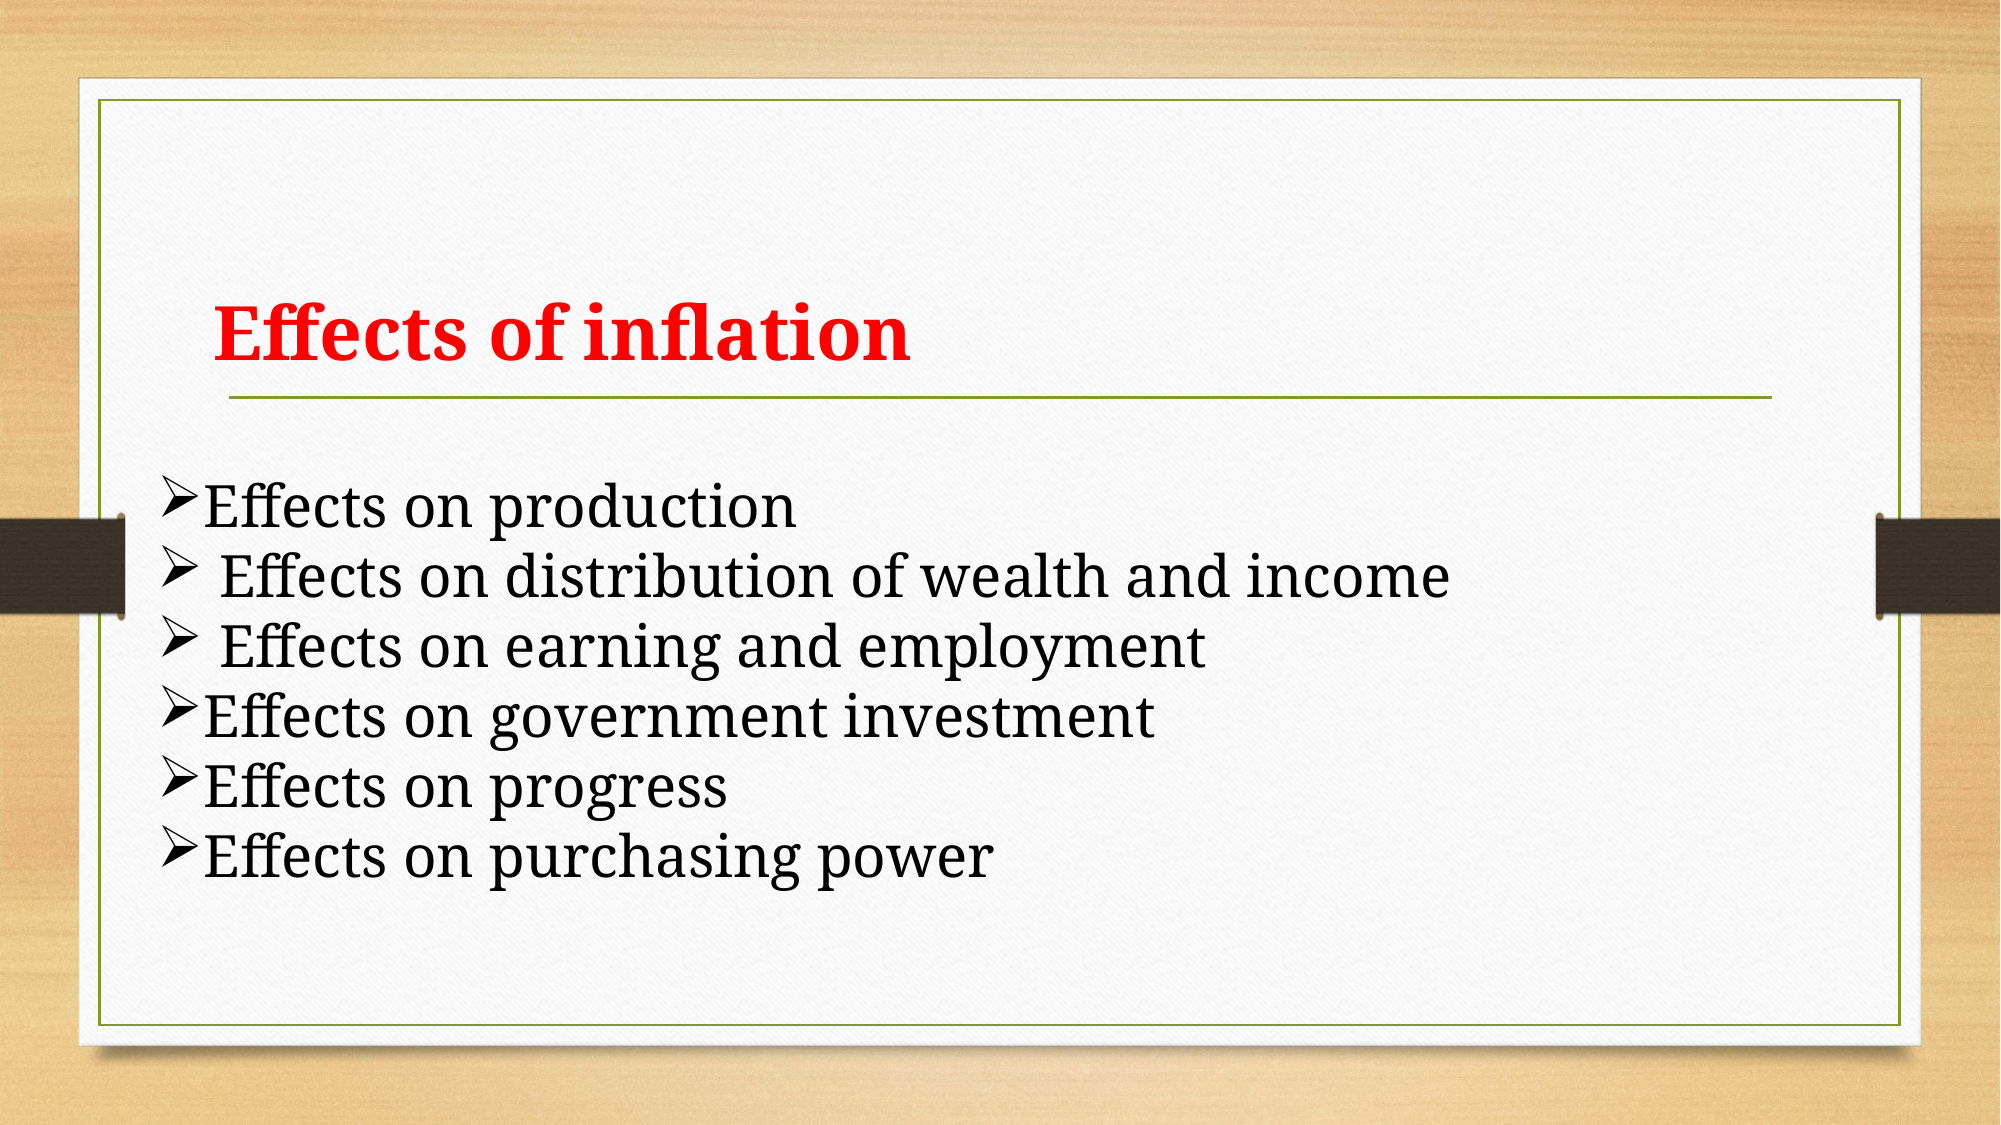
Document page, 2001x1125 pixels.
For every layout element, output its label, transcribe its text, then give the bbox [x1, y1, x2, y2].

text_box Effects on production Effects on distribution of wealth and income Effects on earning and employment Effects on government investment Effects on progress Effects on purchasing power [142, 461, 1467, 987]
text_box Effects of inflation [198, 278, 928, 383]
picture [0, 0, 2001, 1125]
